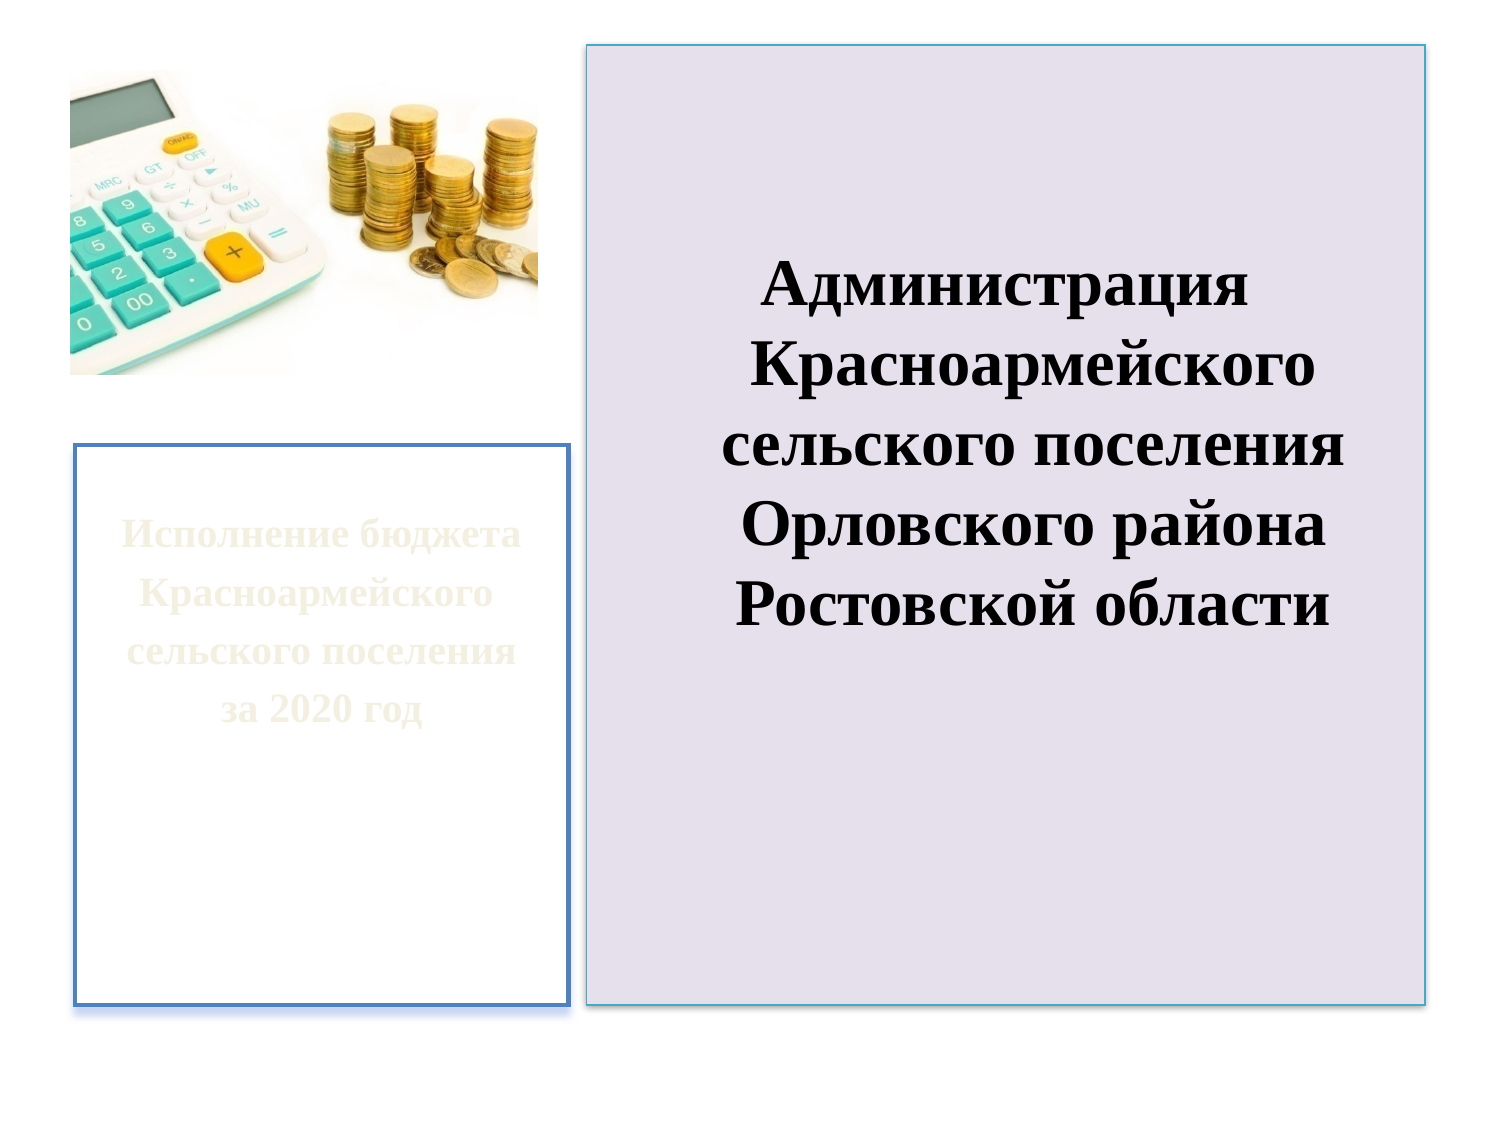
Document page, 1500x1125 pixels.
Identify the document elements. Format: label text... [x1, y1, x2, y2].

picture [70, 70, 538, 376]
list Администрация Красноармейского сельского поселения Орловского района Ростовской области [586, 44, 1426, 1006]
list Исполнение бюджета Красноармейского сельского поселения за 2020 год [73, 443, 571, 1007]
